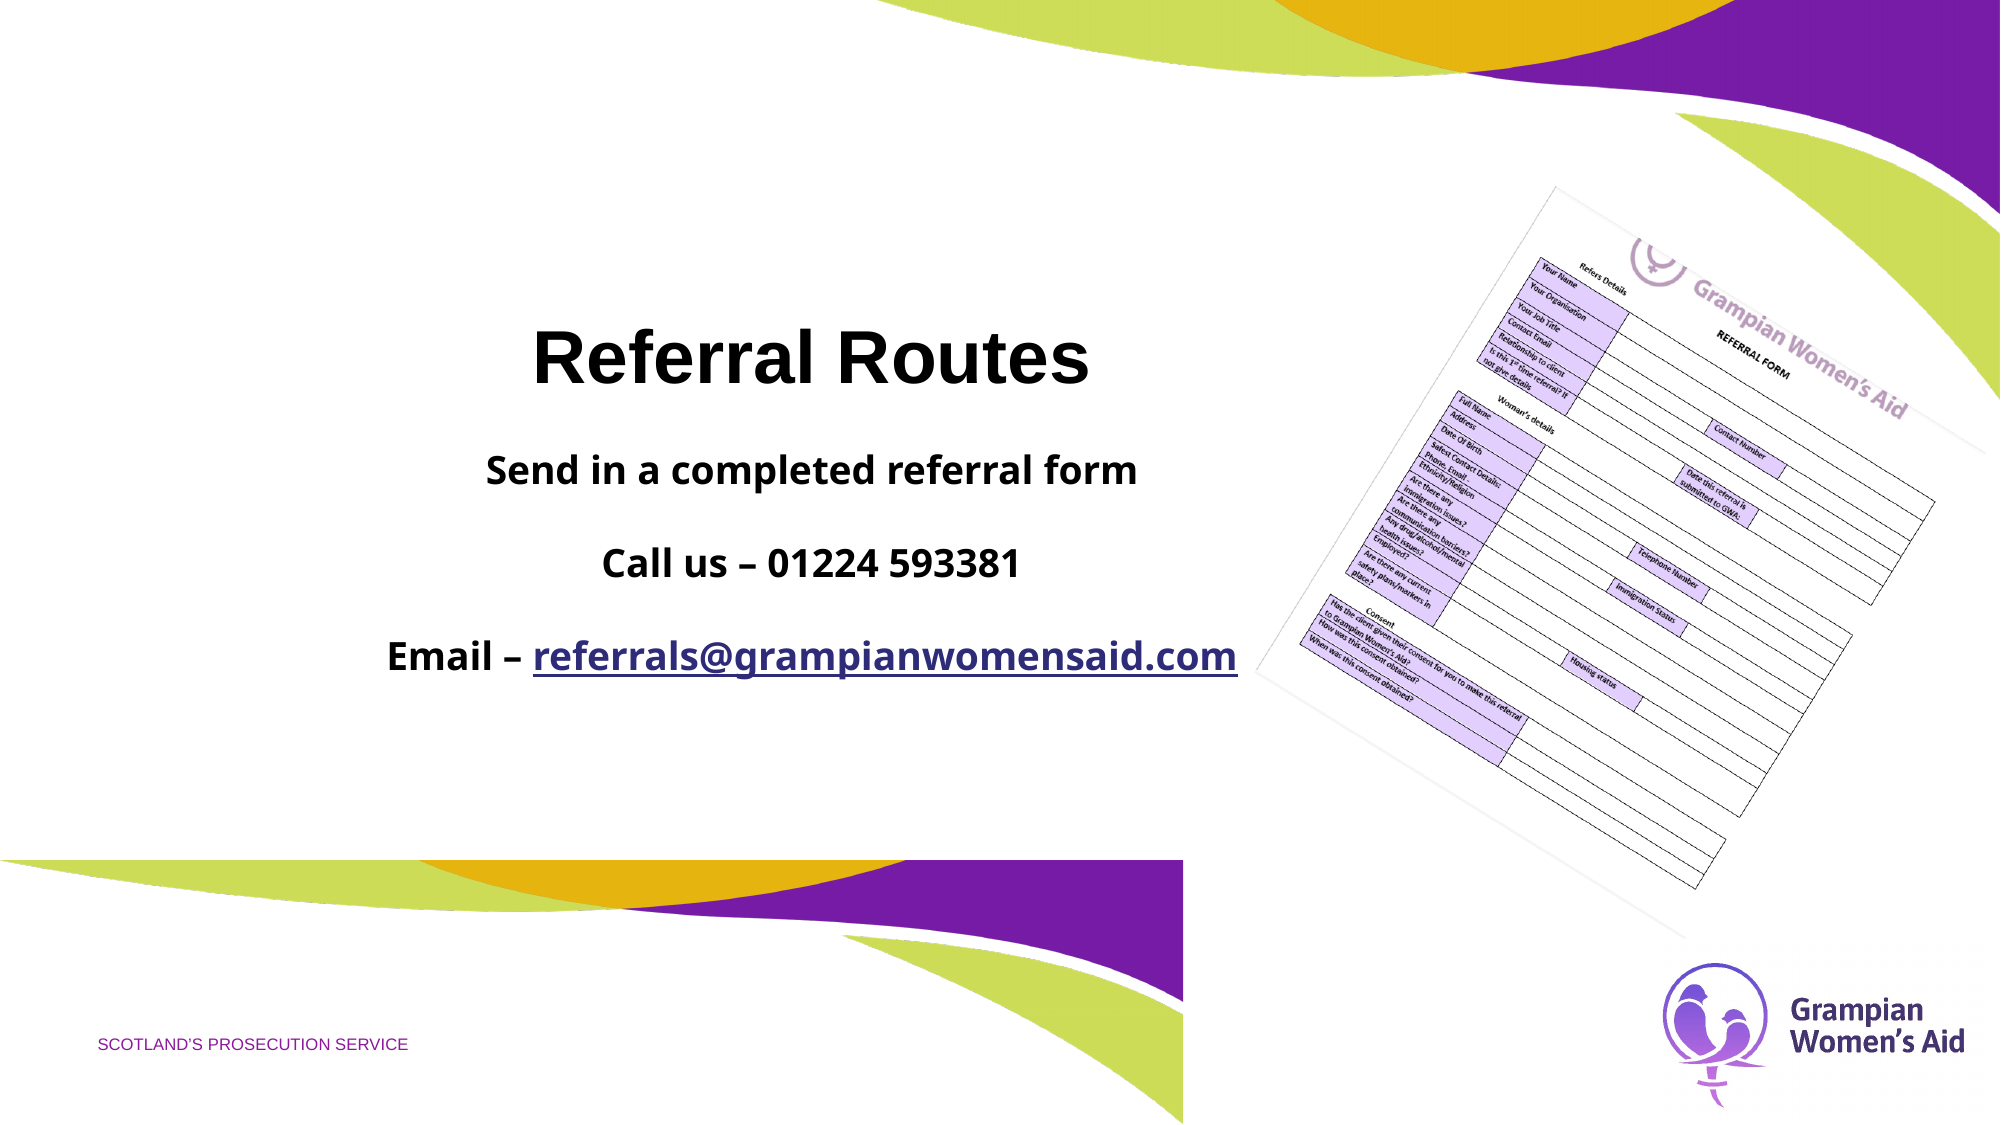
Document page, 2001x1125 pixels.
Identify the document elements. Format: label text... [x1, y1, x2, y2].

picture [1255, 187, 1985, 938]
text_box [874, 0, 2000, 400]
text_box Referral Routes Send in a completed referral form Call us – 01224 593381 Email – referrals@grampianwomensaid.com [108, 301, 1361, 829]
picture [1649, 940, 1984, 1122]
text_box [0, 860, 1184, 1125]
